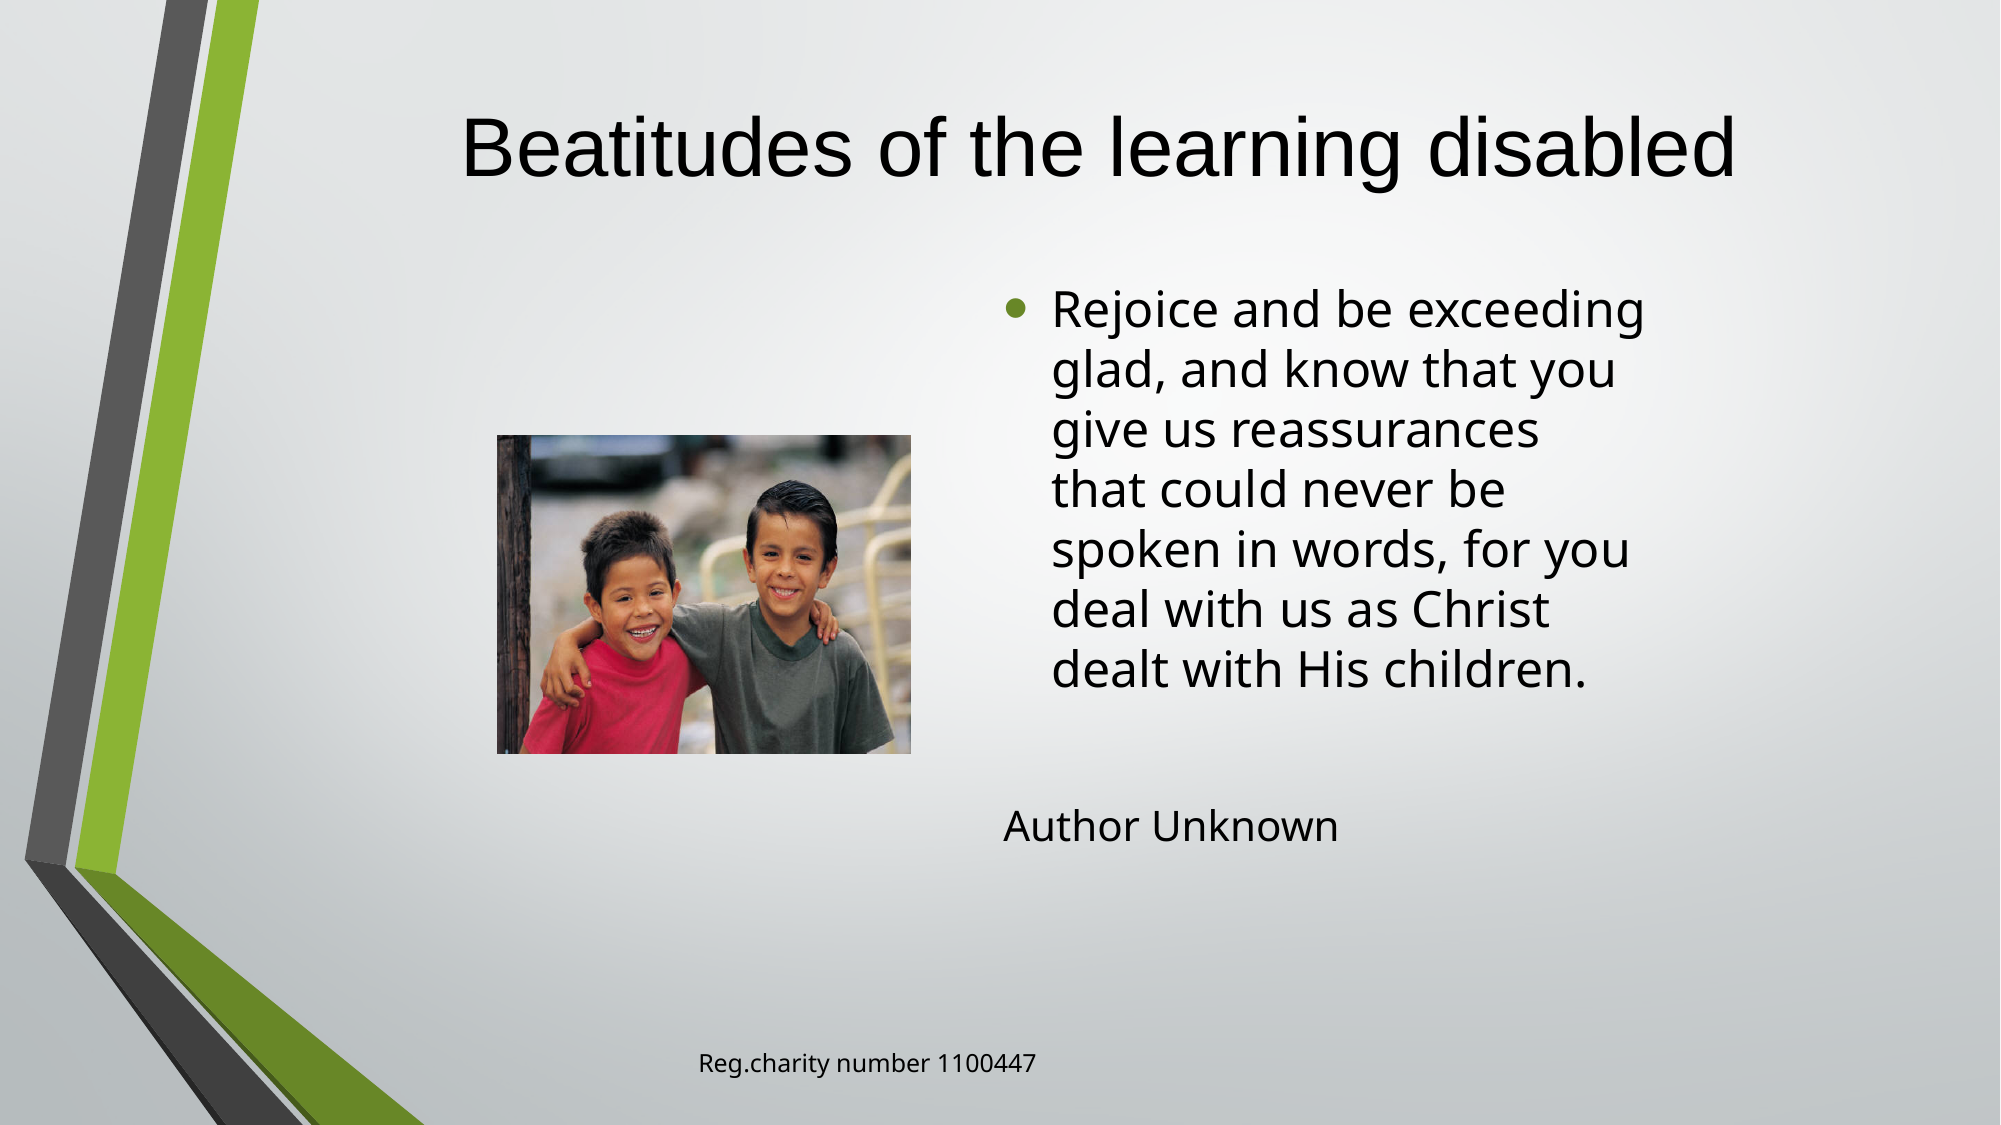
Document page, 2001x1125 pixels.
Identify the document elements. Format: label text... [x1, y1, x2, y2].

title Beatitudes of the learning disabled [299, 49, 1900, 237]
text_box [497, 435, 912, 754]
footer Reg.charity number 1100447 [683, 1025, 1317, 1100]
list Rejoice and be exceeding glad, and know that you give us reassurances that could never be spoken in words, for you deal with us as Christ dealt with His children. Author Unknown [988, 267, 1663, 861]
